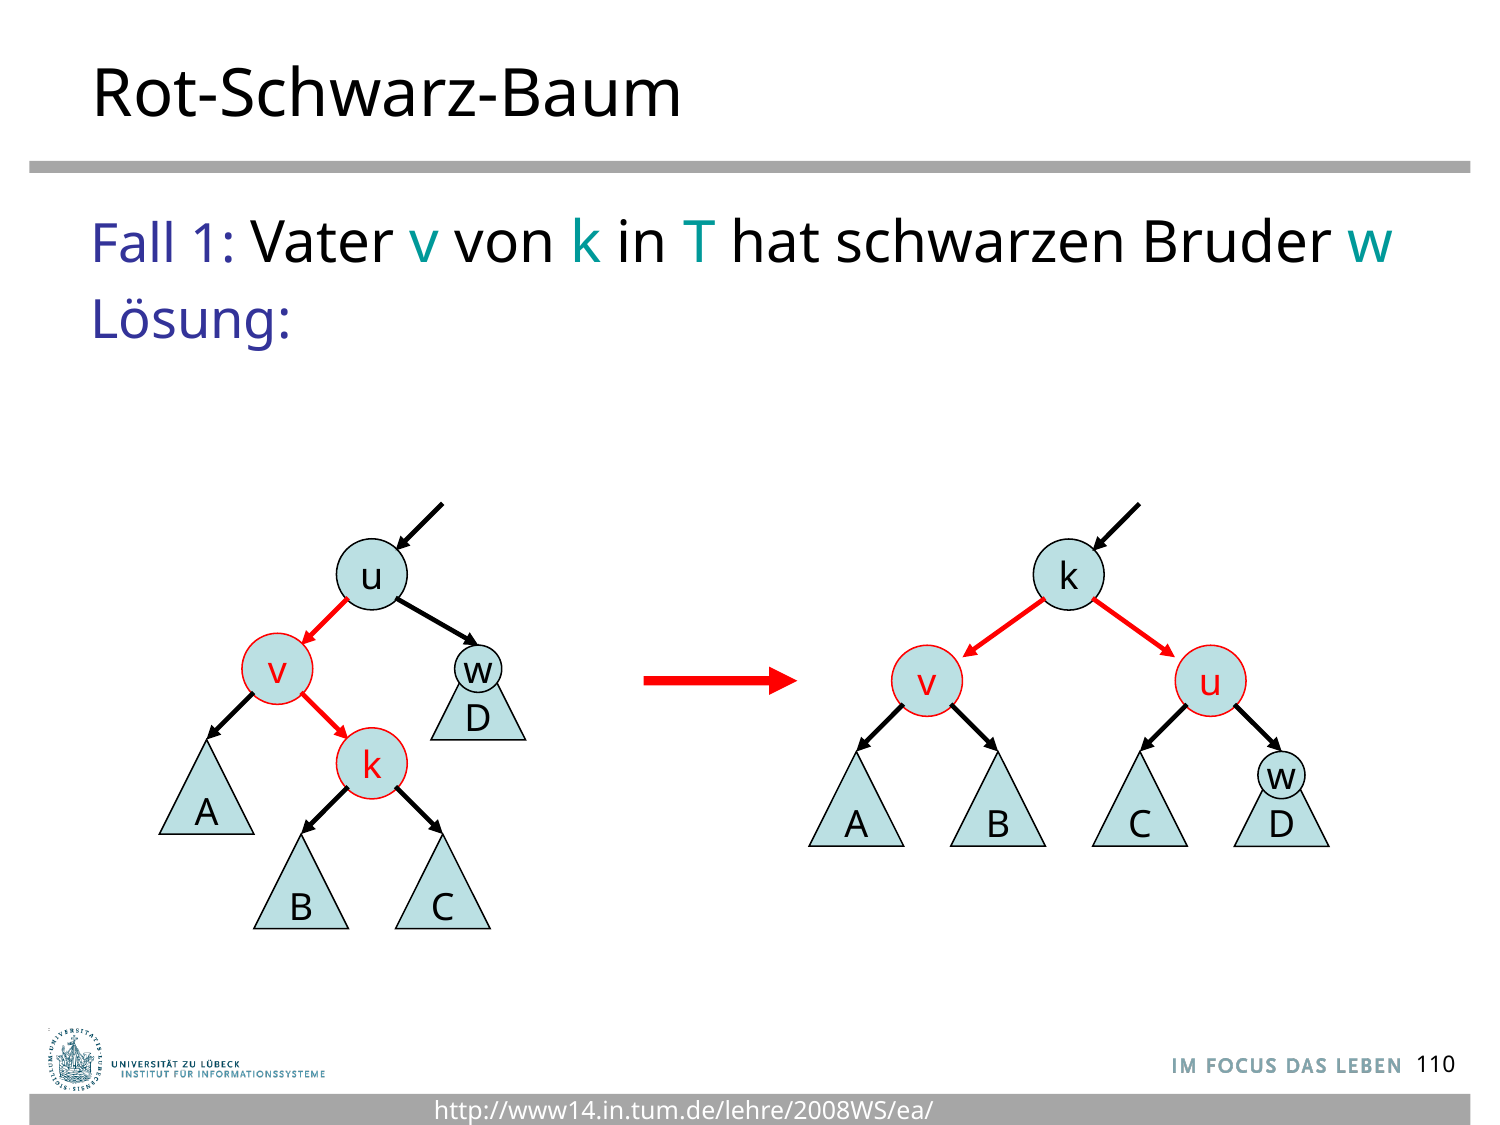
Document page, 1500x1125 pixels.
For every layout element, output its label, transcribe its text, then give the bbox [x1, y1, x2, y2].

text_box C [395, 834, 491, 929]
text_box w [1257, 751, 1306, 799]
text_box [962, 598, 1046, 658]
text_box [301, 597, 349, 645]
text_box A [809, 751, 904, 847]
picture [1173, 1058, 1305, 1073]
text_box http://www14.in.tum.de/lehre/2008WS/ea/index.html.de [419, 1087, 1046, 1125]
text_box [395, 503, 443, 551]
text_box k [336, 727, 408, 799]
text_box v [891, 645, 963, 717]
text_box k [1033, 538, 1105, 611]
title Rot-Schwarz-Baum [76, 42, 1427, 126]
text_box u [1175, 645, 1247, 717]
text_box A [159, 739, 254, 835]
text_box C [1092, 752, 1188, 847]
text_box [301, 786, 349, 834]
text_box [950, 704, 998, 752]
text_box D [1234, 790, 1329, 847]
list Fall 1: Vater v von k in T hat schwarzen Bruder w Lösung: [75, 196, 1425, 1012]
text_box [206, 692, 254, 740]
text_box [856, 704, 904, 752]
text_box [1092, 503, 1140, 551]
slide_number 110 [1305, 1050, 1471, 1083]
text_box [395, 786, 443, 834]
text_box D [430, 683, 526, 740]
text_box v [241, 633, 313, 705]
text_box w [454, 645, 502, 693]
text_box [1139, 704, 1188, 752]
text_box [300, 692, 348, 739]
text_box [643, 674, 798, 687]
text_box B [253, 834, 349, 929]
text_box B [950, 751, 1046, 847]
text_box u [336, 538, 408, 610]
text_box [1092, 598, 1175, 658]
text_box [395, 597, 479, 645]
text_box [1234, 704, 1282, 751]
